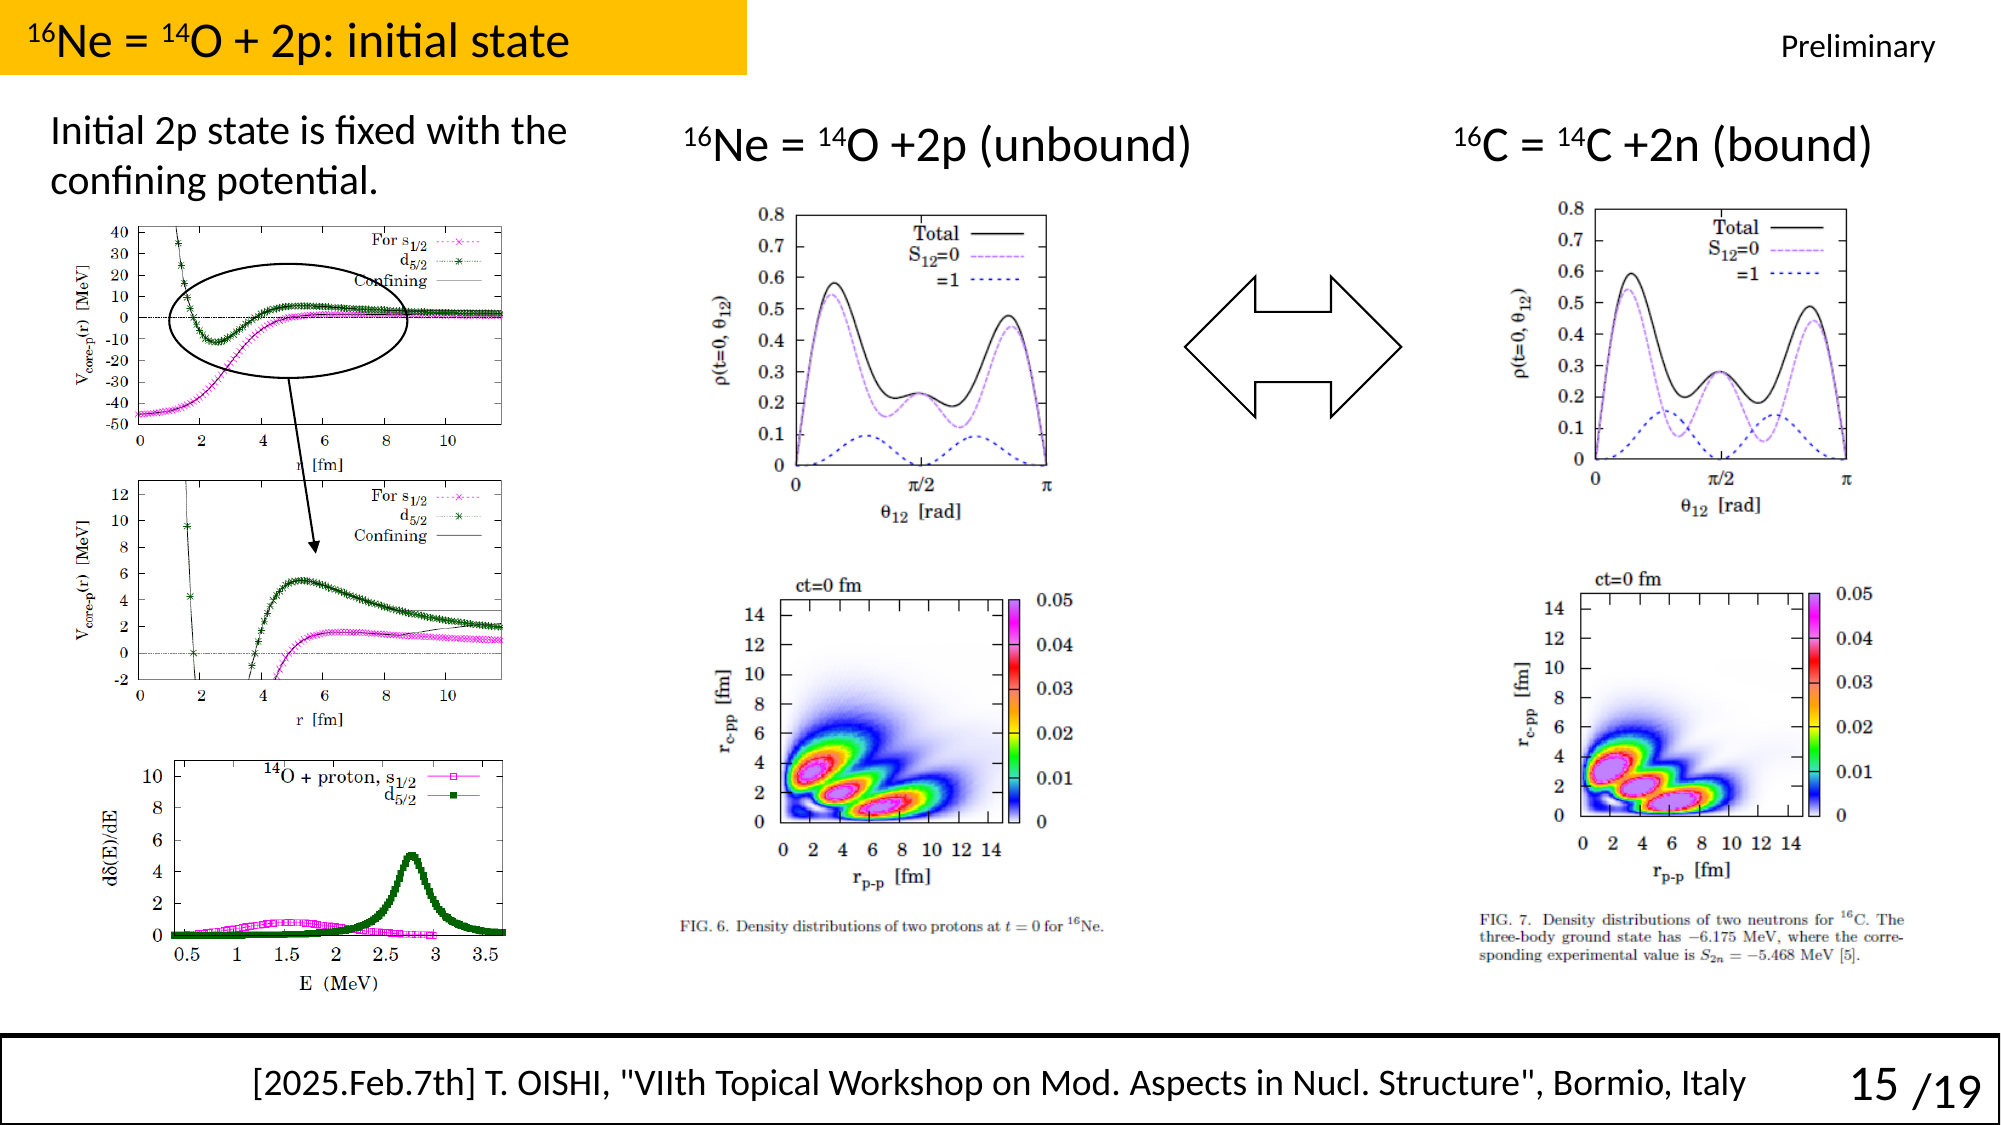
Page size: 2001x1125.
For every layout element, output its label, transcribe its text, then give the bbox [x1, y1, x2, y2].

picture [1465, 193, 1909, 971]
text_box [1183, 274, 1403, 420]
text_box Preliminary [1077, 16, 1951, 72]
picture [660, 193, 1121, 946]
text_box 16Ne = 14O +2p (unbound) [667, 104, 1208, 179]
text_box Initial 2p state is fixed with the confining potential. [35, 95, 636, 210]
footer [2025.Feb.7th] T. OISHI, "VIIth Topical Workshop on Mod. Aspects in Nucl. Structure", Bormio, Italy [0, 1033, 2000, 1125]
picture [67, 219, 509, 730]
picture [93, 756, 511, 998]
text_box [288, 377, 316, 554]
text_box 16C = 14C +2n (bound) [1437, 104, 1889, 179]
slide_number 15 [1833, 1035, 2000, 1125]
text_box 16Ne = 14O + 2p: initial state [0, 0, 747, 75]
